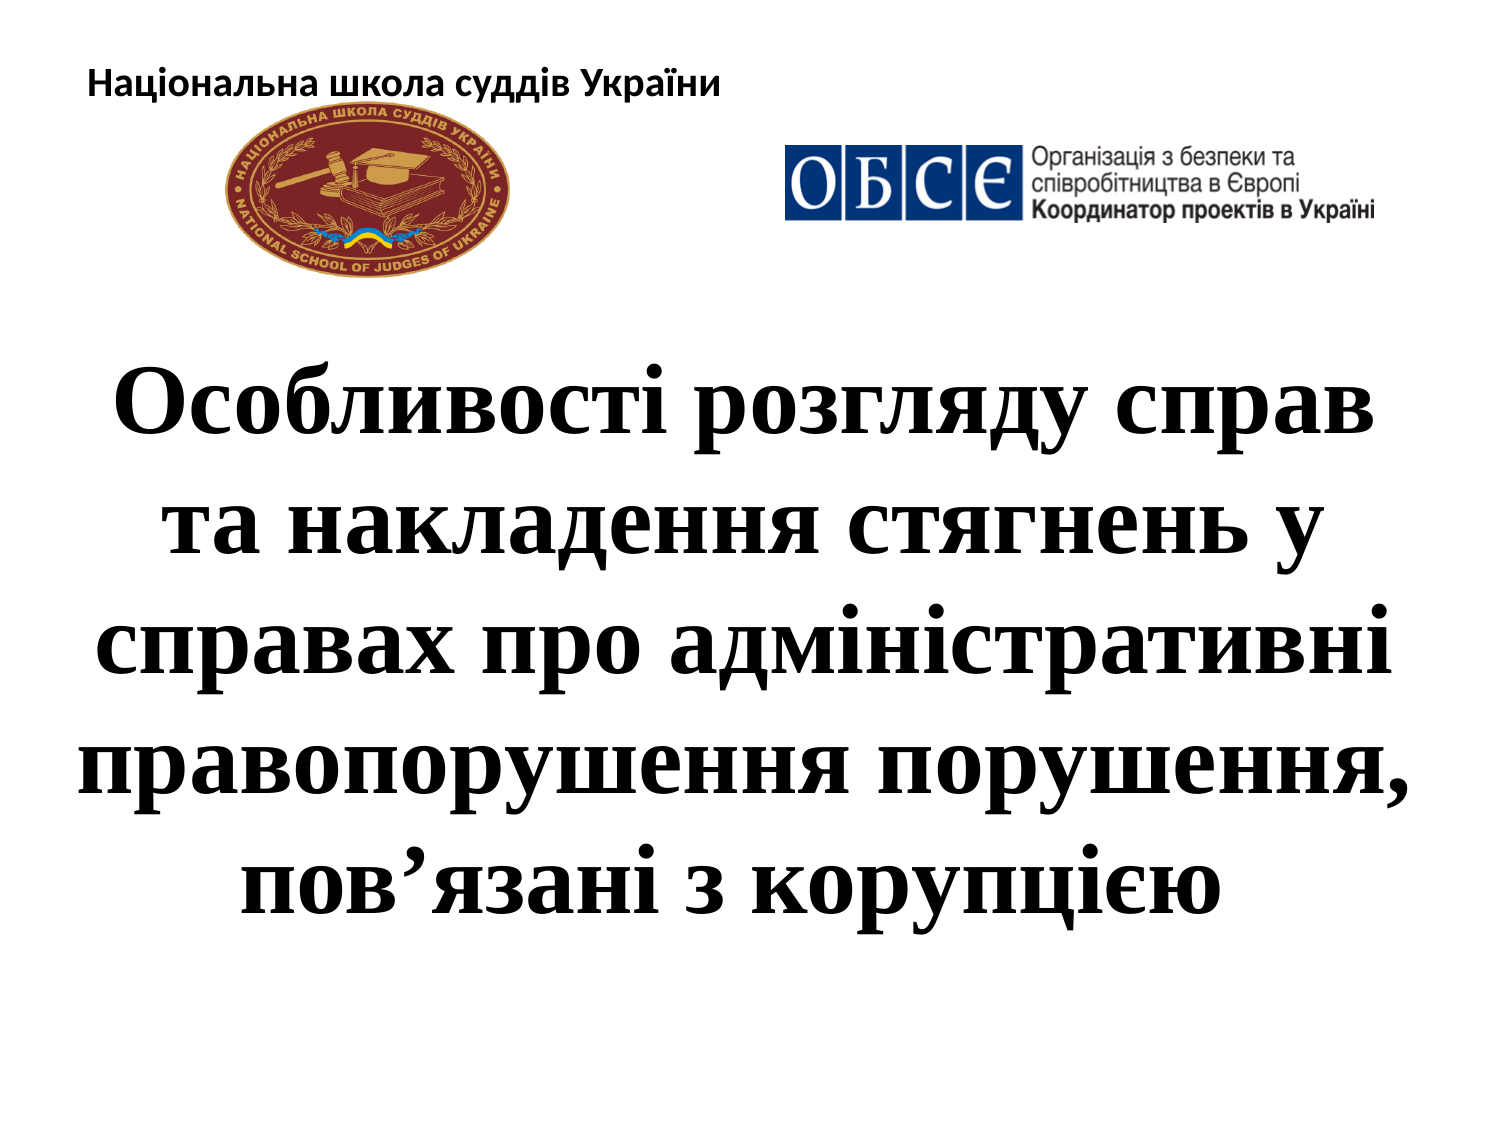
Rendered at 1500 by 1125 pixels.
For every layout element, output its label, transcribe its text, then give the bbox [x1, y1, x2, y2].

picture [785, 145, 1374, 224]
title Національна школа суддів України [29, 42, 1425, 291]
picture [225, 101, 510, 279]
list Особливості розгляду справ та накладення стягнень у справах про адміністративні правопорушення порушення, пов’язані з корупцією [41, 326, 1447, 1035]
